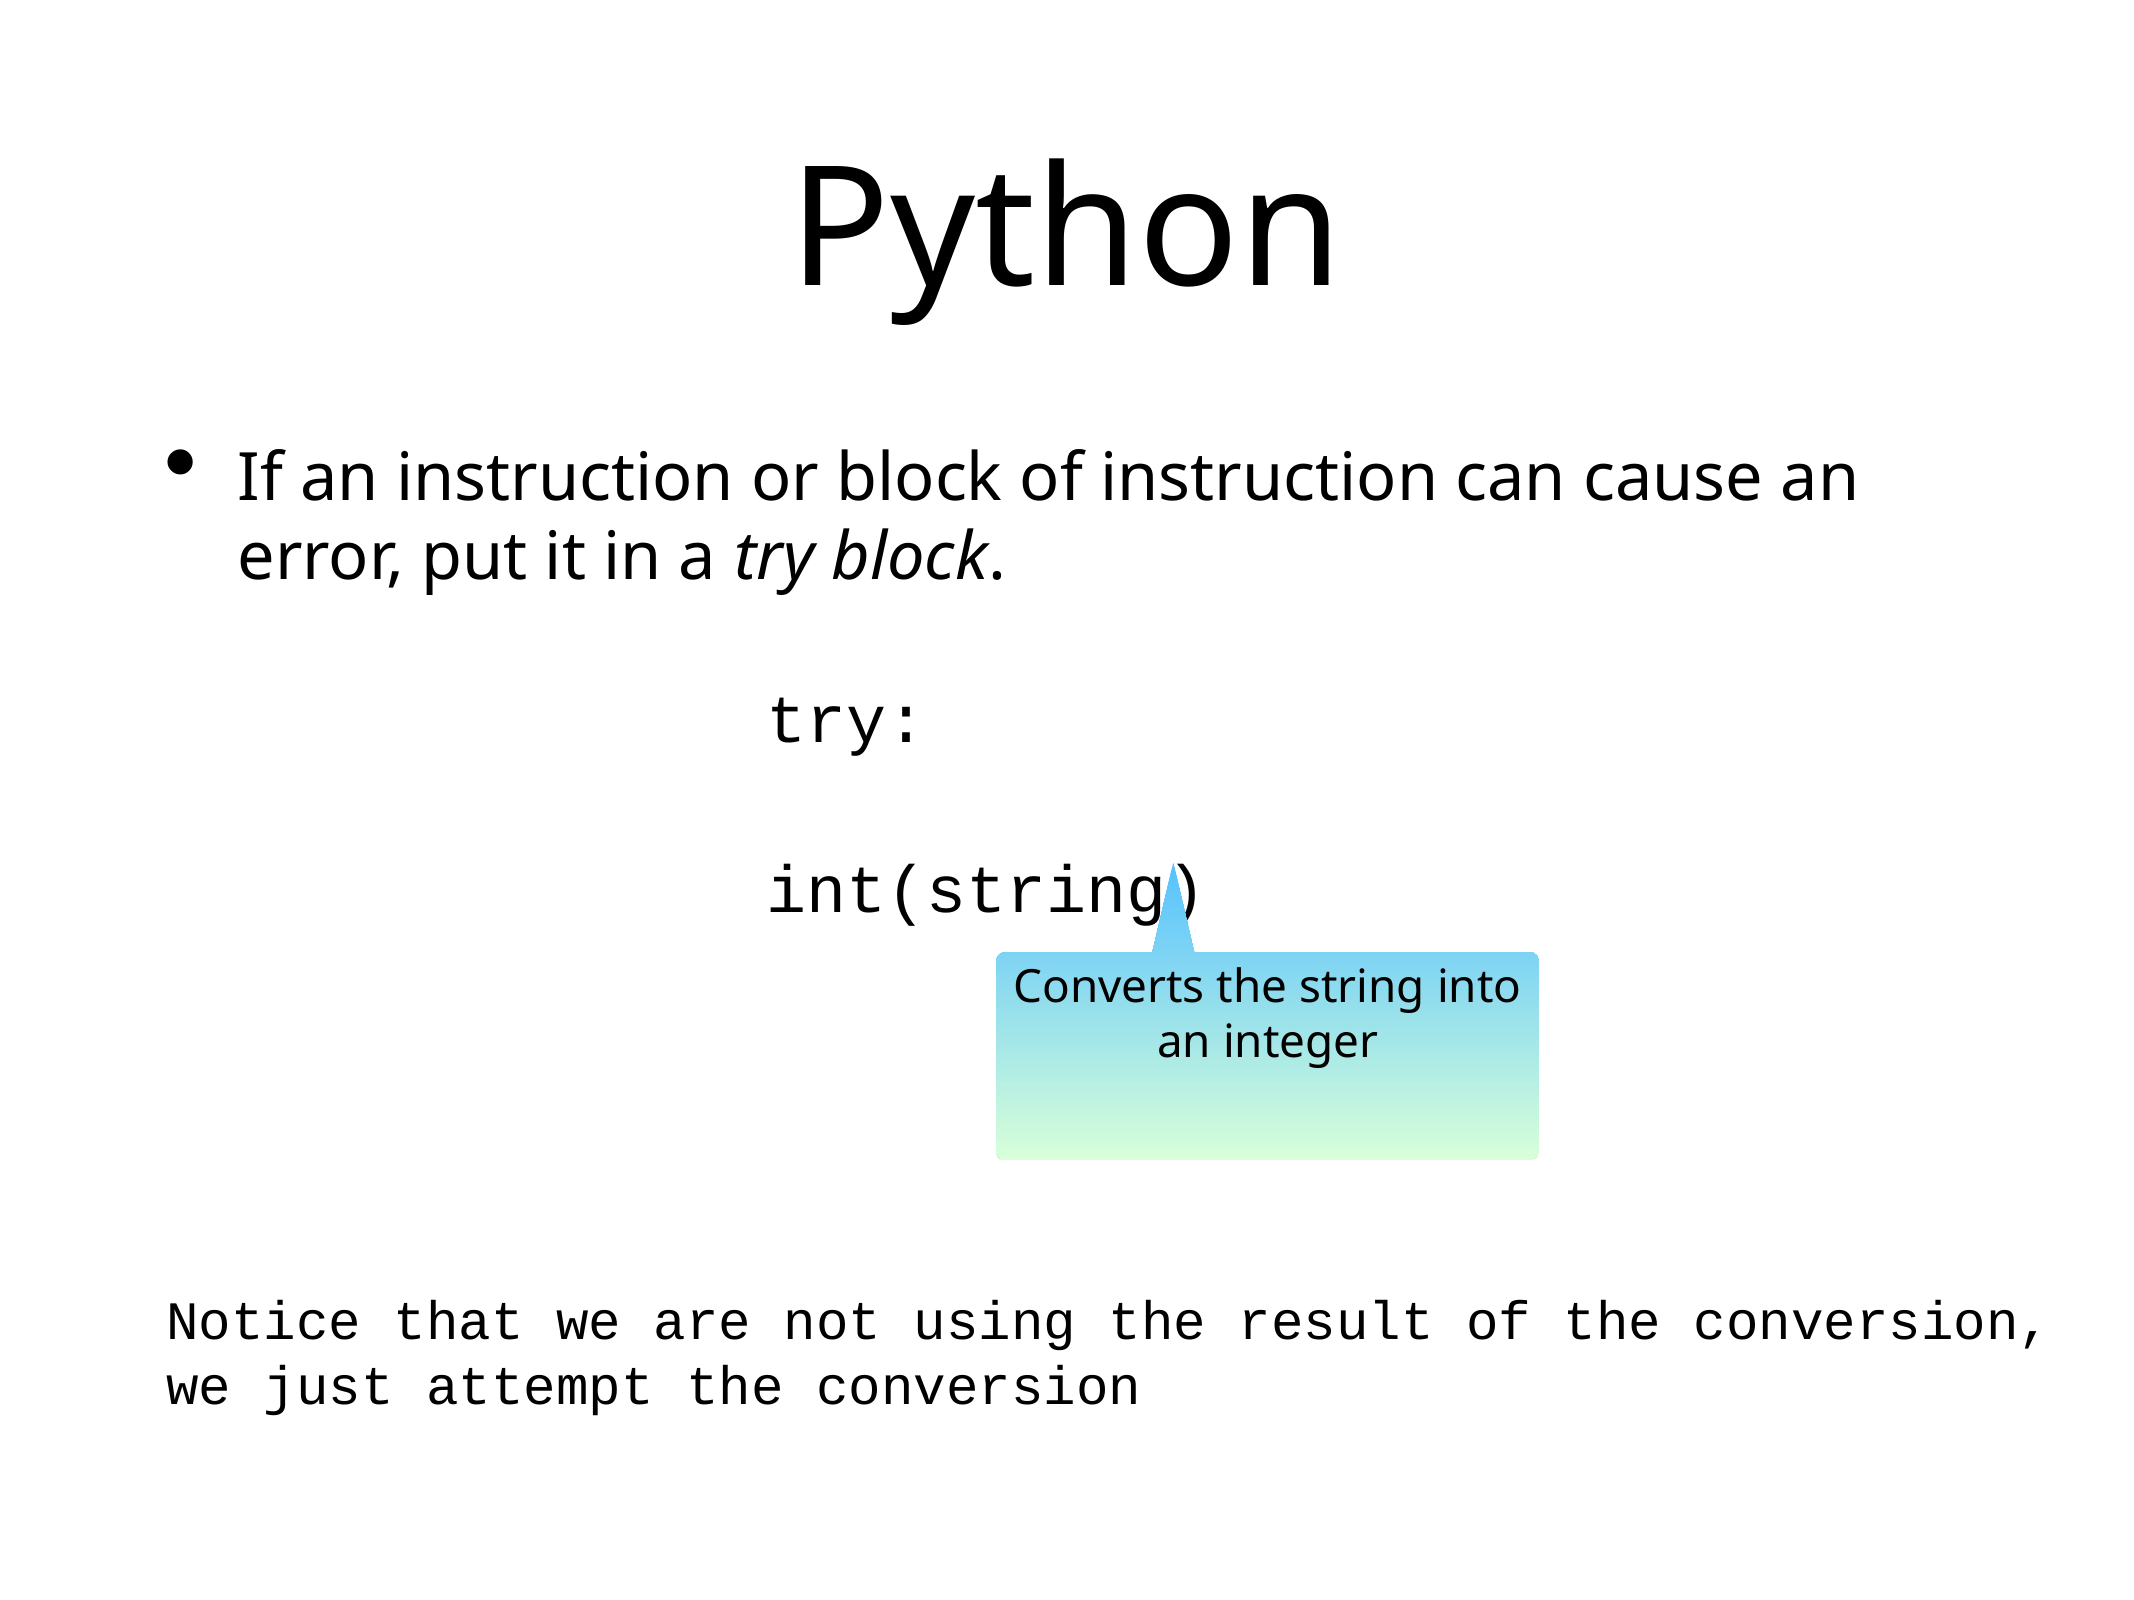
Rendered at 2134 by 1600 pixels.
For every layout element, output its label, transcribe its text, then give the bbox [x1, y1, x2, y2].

title Python [155, 41, 1978, 397]
text_box Notice that we are not using the result of the conversion, we just attempt the conversion [158, 1276, 2093, 1424]
text_box Converts the string into an integer [995, 862, 1540, 1161]
text_box try: int(string) [758, 667, 1375, 855]
list If an instruction or block of instruction can cause an error, put it in a try block. [155, 424, 1978, 1457]
